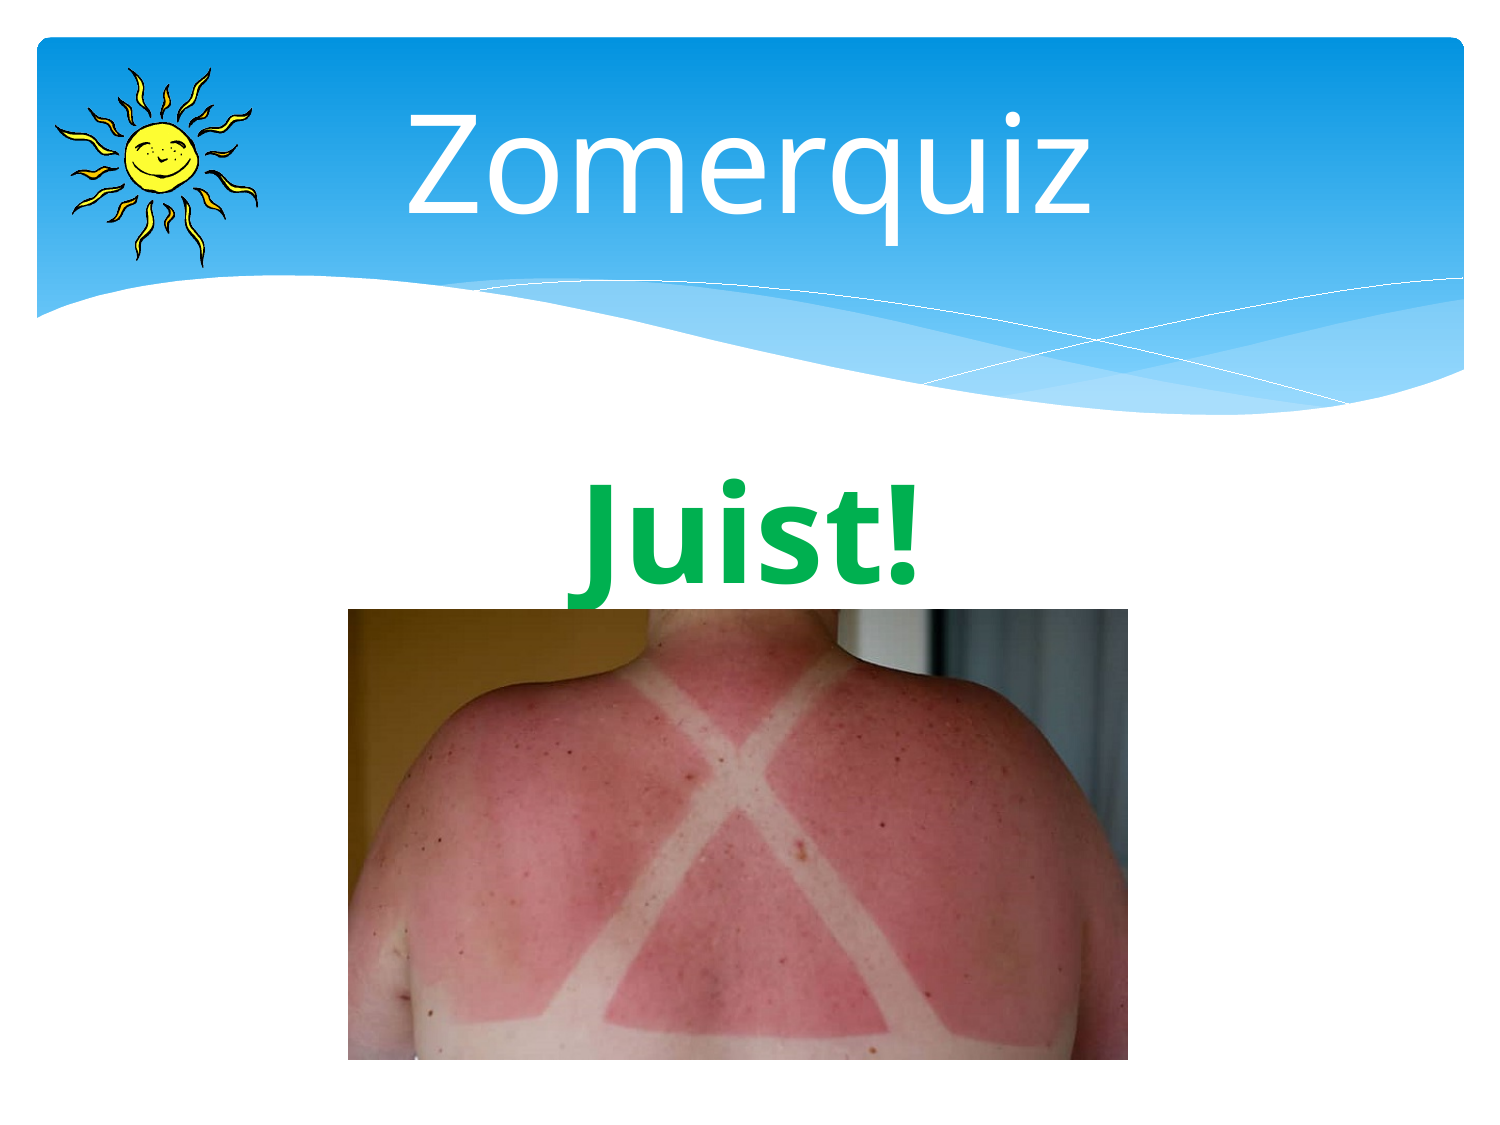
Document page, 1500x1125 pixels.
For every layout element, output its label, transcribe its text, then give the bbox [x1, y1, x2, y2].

picture [52, 71, 260, 270]
title Zomerquiz [75, 55, 1425, 261]
list Juist! [143, 438, 1359, 1005]
picture [348, 609, 1128, 1060]
